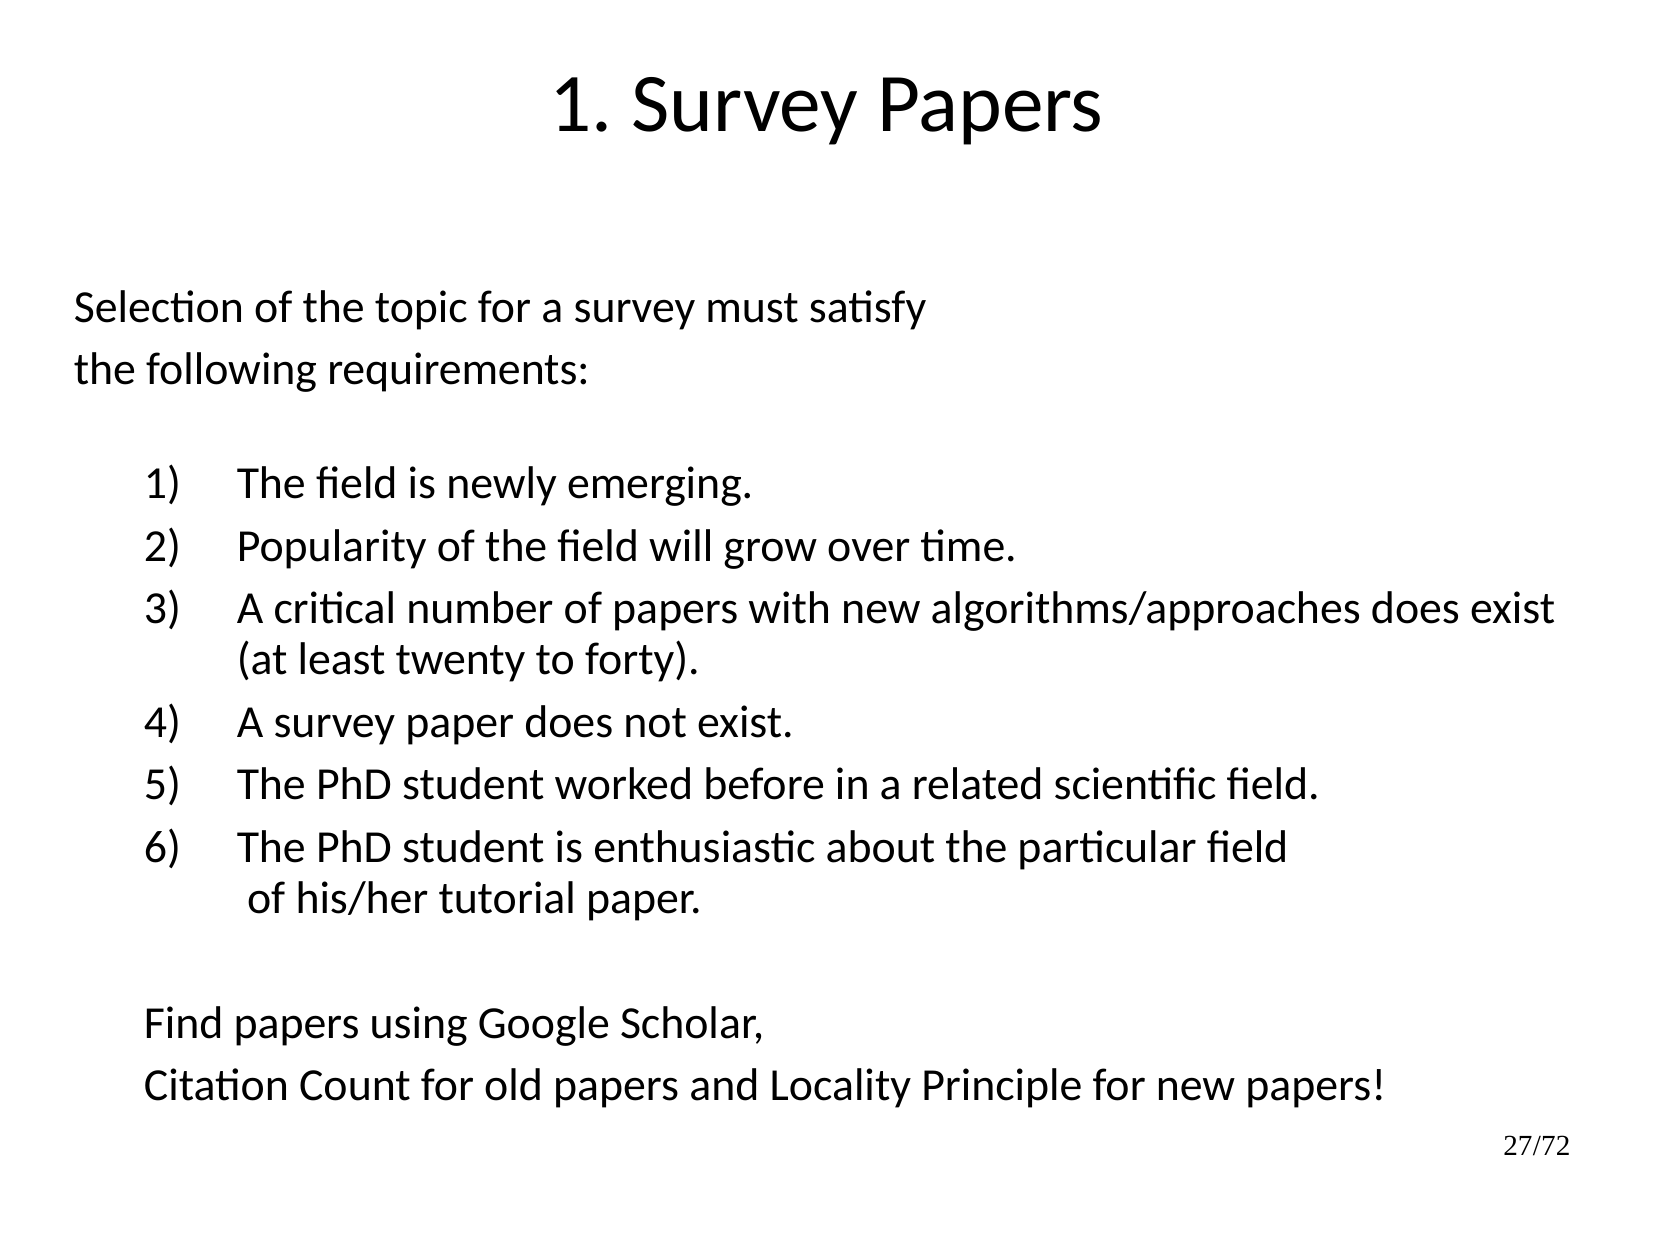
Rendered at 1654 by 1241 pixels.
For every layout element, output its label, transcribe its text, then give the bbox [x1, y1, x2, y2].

text_box 1. Survey Papers [82, 13, 1571, 193]
slide_number 27/72 [1185, 1129, 1571, 1216]
text_box Selection of the topic for a survey must satisfy the following requirements: The field is newly emerging. Popularity of the field will grow over time. A critical number of papers with new algorithms/approaches does exist (at least twenty to forty). A survey paper does not exist. The PhD student worked before in a related scientific field. The PhD student is enthusiastic about the particular field of his/her tutorial paper. Find papers using Google Scholar, Citation Count for old papers and Locality Principle for new papers! [55, 206, 1613, 1117]
